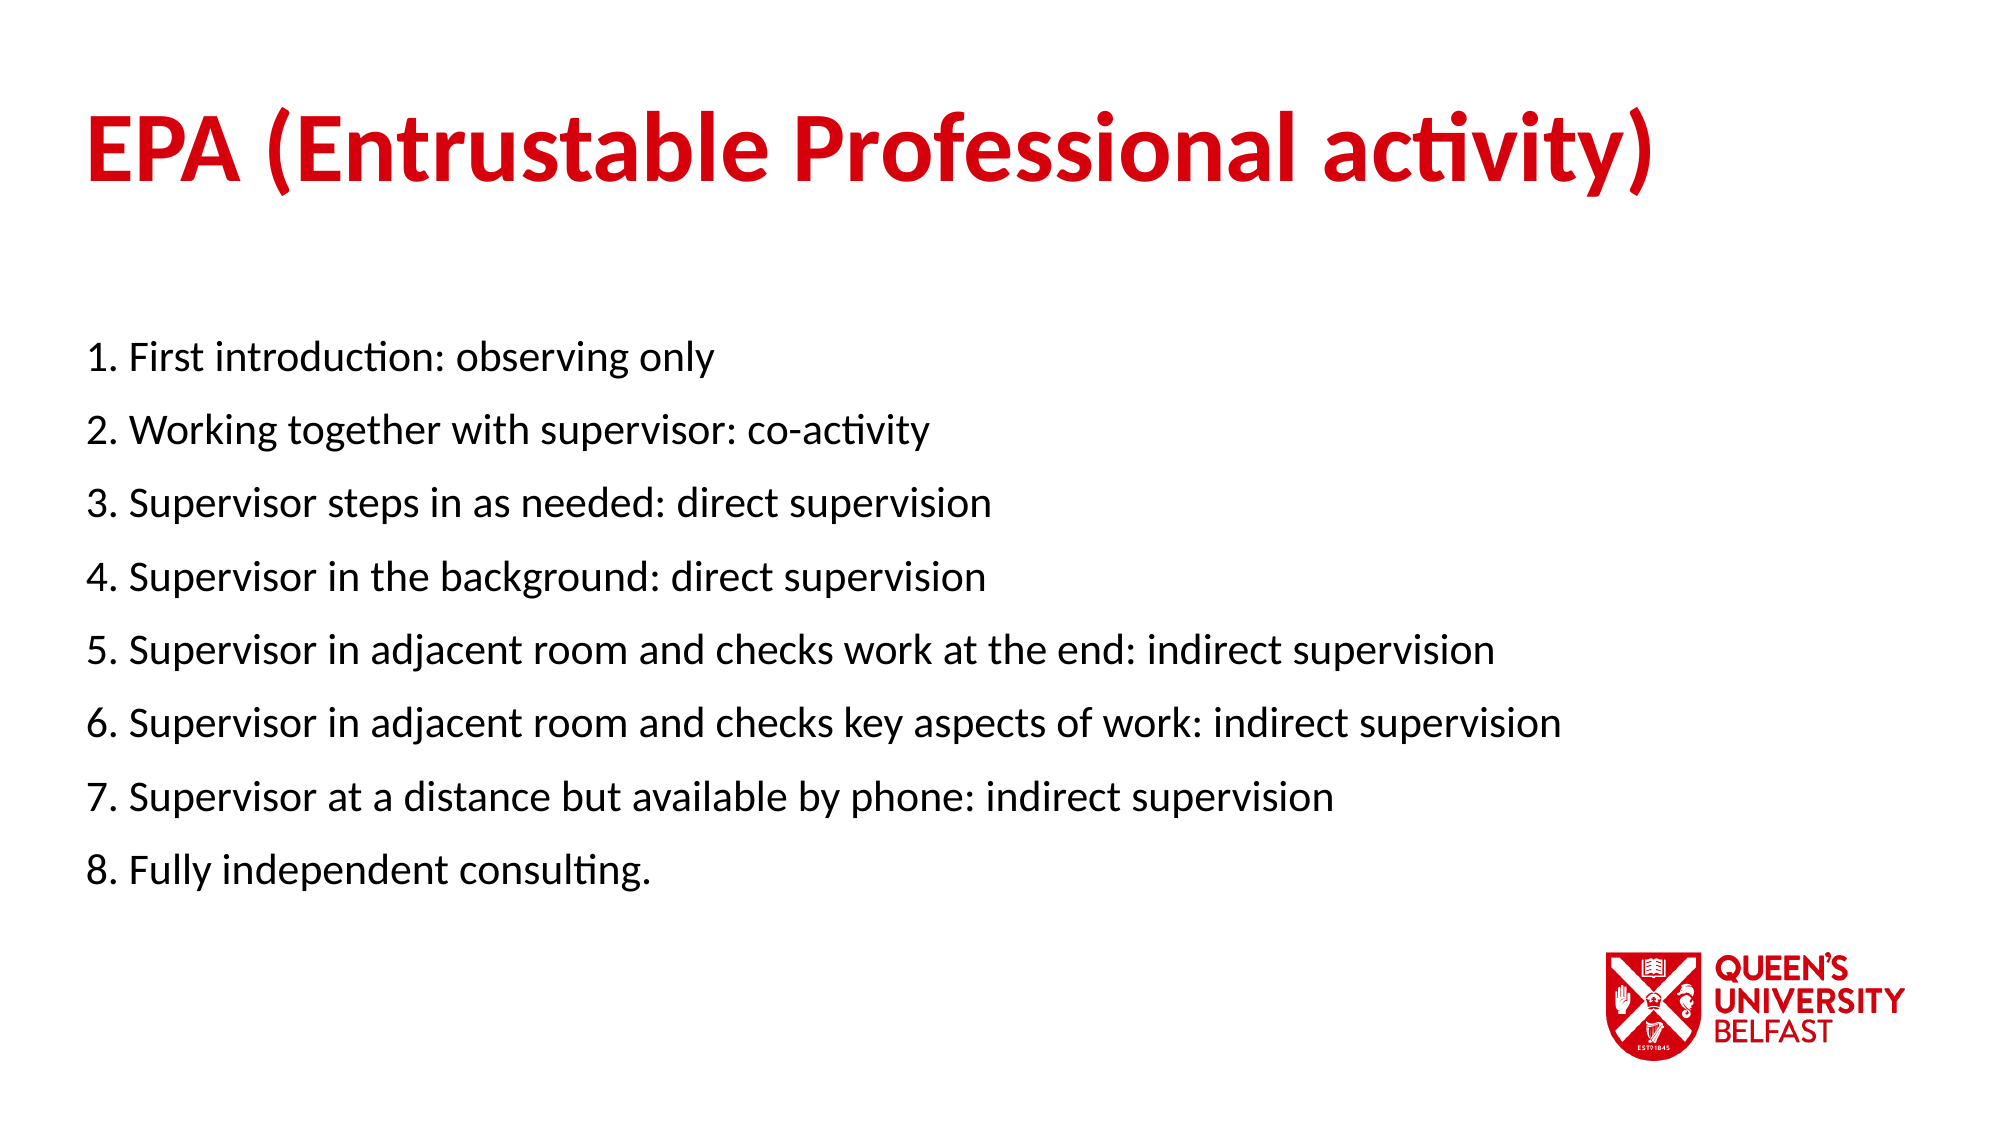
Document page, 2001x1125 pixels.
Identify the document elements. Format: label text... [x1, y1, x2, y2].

list 1. First introduction: observing only 2. Working together with supervisor: co-activity 3. Supervisor steps in as needed: direct supervision 4. Supervisor in the background: direct supervision 5. Supervisor in adjacent room and checks work at the end: indirect supervision 6. Supervisor in adjacent room and checks key aspects of work: indirect supervision 7. Supervisor at a distance but available by phone: indirect supervision 8. Fully independent consulting. [70, 319, 1930, 1018]
picture [1605, 1018, 1906, 1065]
list EPA (Entrustable Professional activity) [70, 87, 1770, 262]
